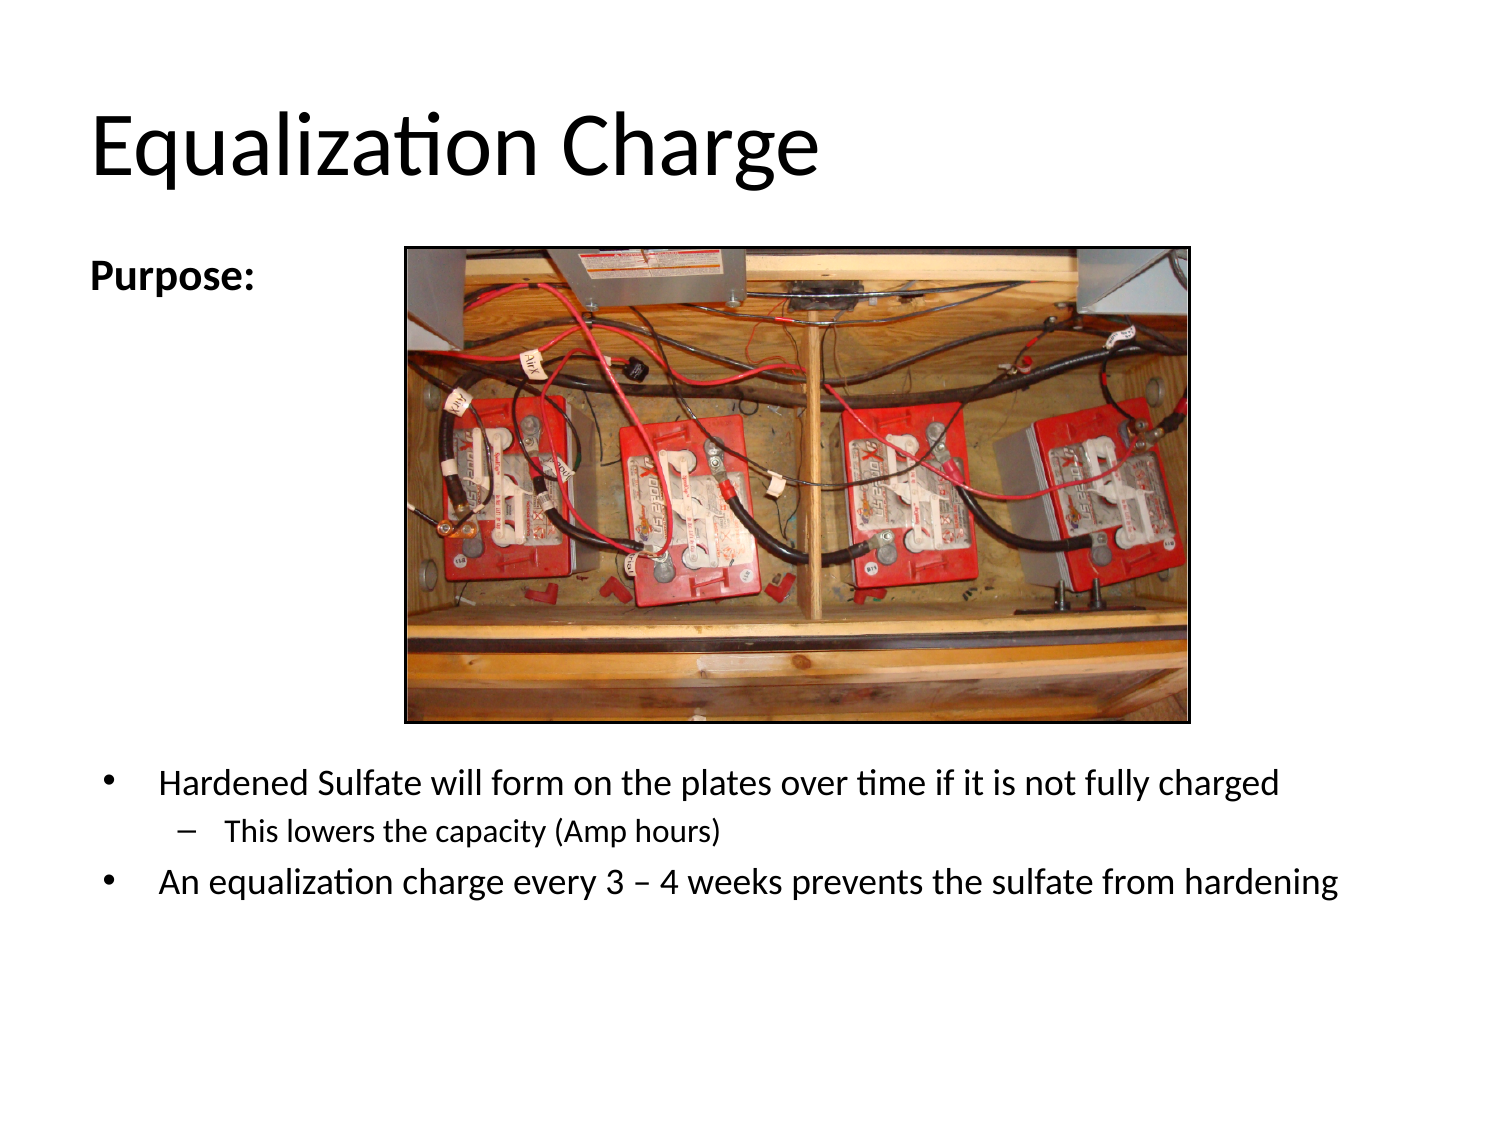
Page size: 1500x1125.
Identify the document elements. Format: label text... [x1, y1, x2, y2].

picture [406, 249, 1188, 722]
title Equalization Charge [75, 45, 1425, 233]
list Purpose: [75, 237, 738, 307]
list Hardened Sulfate will form on the plates over time if it is not fully charged This lowers the capacity (Amp hours) An equalization charge every 3 – 4 weeks prevents the sulfate from hardening [87, 750, 1388, 975]
